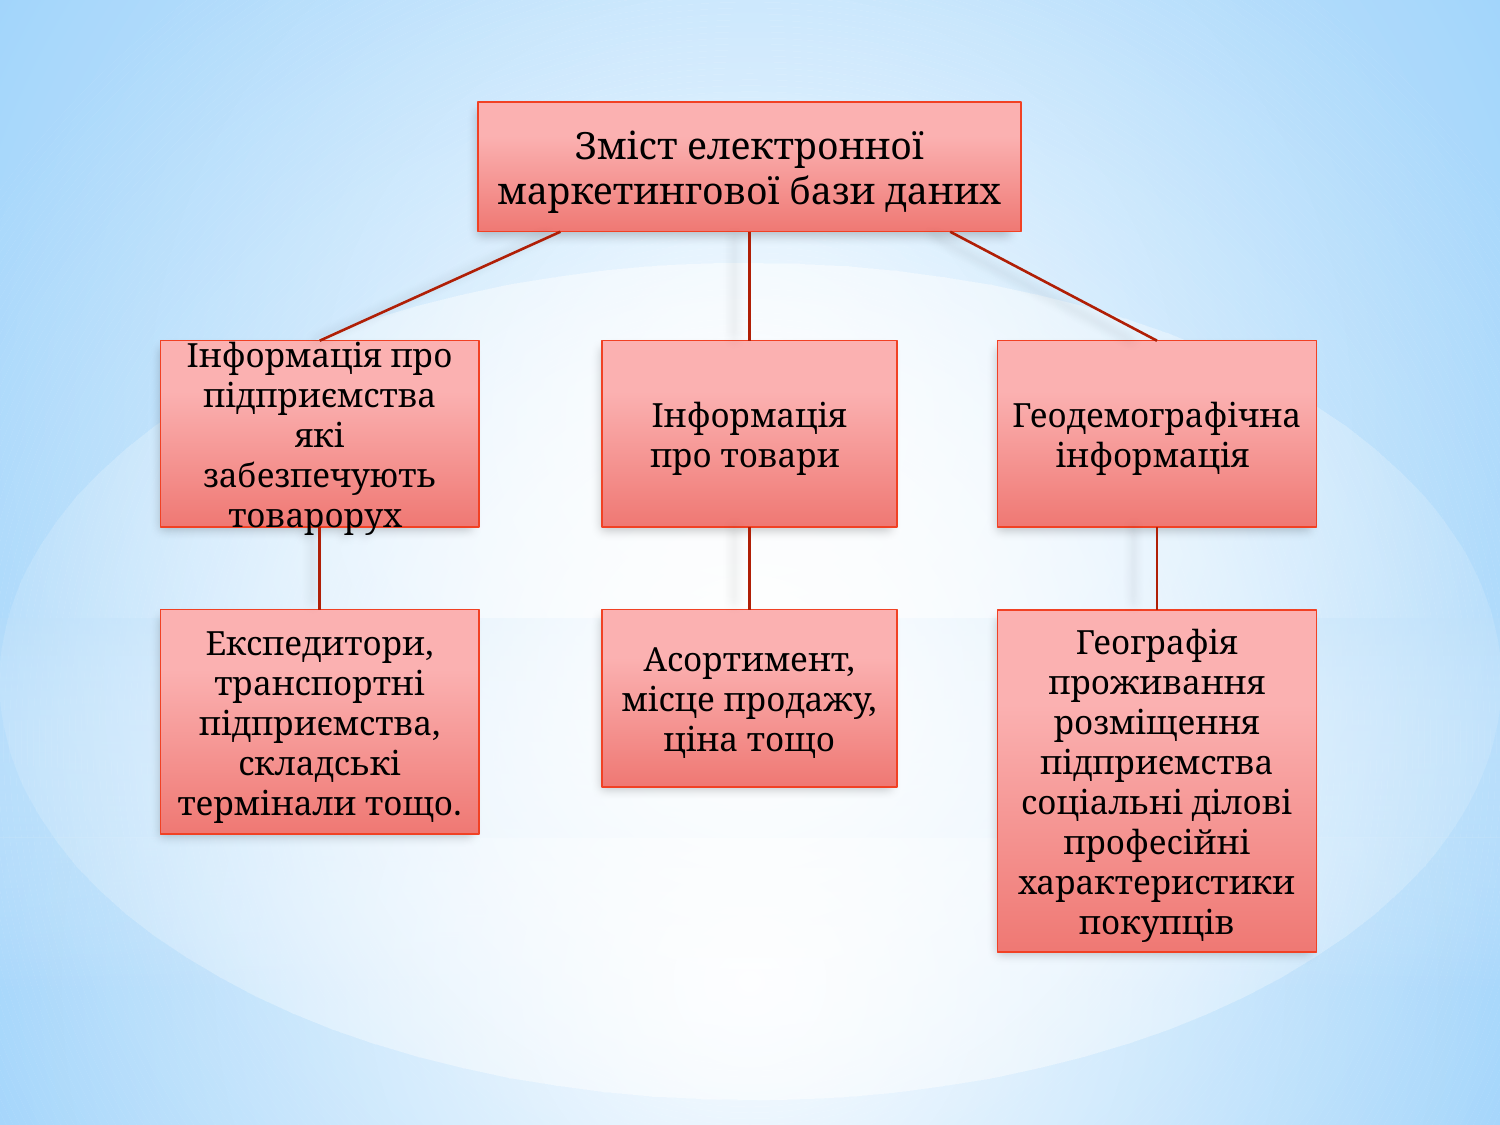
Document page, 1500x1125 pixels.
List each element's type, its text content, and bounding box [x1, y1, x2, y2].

text_box Геодемографічна інформація [997, 340, 1317, 528]
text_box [949, 231, 1158, 341]
text_box Зміст електронної маркетингової бази даних [477, 101, 1022, 232]
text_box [319, 231, 561, 341]
text_box Географія проживання розміщення підприємства соціальні ділові професійні характеристики покупців [997, 609, 1317, 953]
text_box Інформація про товари [601, 340, 898, 528]
text_box Інформація про підприємства які забезпечують товарорух [160, 340, 480, 528]
text_box Асортимент, місце продажу, ціна тощо [601, 609, 898, 788]
text_box Експедитори, транспортні підприємства, складські термінали тощо. [160, 609, 480, 835]
